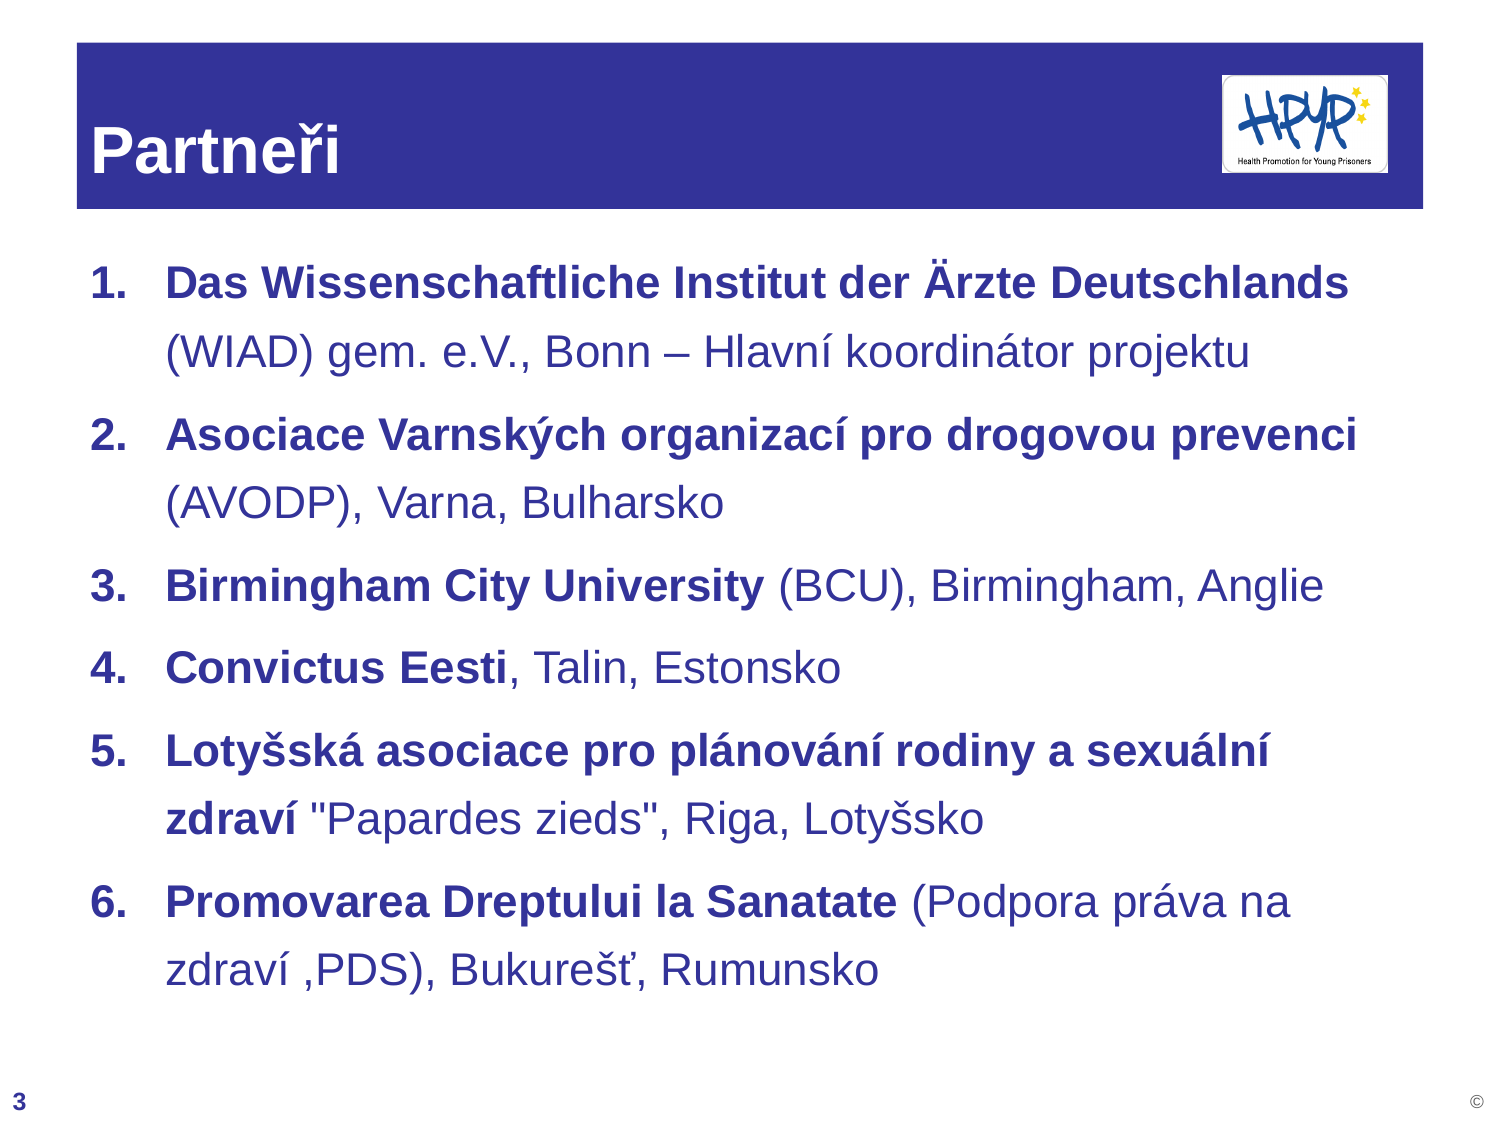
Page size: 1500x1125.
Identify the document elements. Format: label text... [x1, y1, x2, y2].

list Das Wissenschaftliche Institut der Ärzte Deutschlands (WIAD) gem. e.V., Bonn – Hlavní koordinátor projektu Asociace Varnských organizací pro drogovou prevenci (AVODP), Varna, Bulharsko Birmingham City University (BCU), Birmingham, Anglie Convictus Eesti, Talin, Estonsko Lotyšská asociace pro plánování rodiny a sexuální zdraví "Papardes zieds", Riga, Lotyšsko Promovarea Dreptului la Sanatate (Podpora práva na zdraví ,PDS), Bukurešť, Rumunsko [74, 231, 1426, 1006]
title Partneři [75, 45, 1425, 231]
